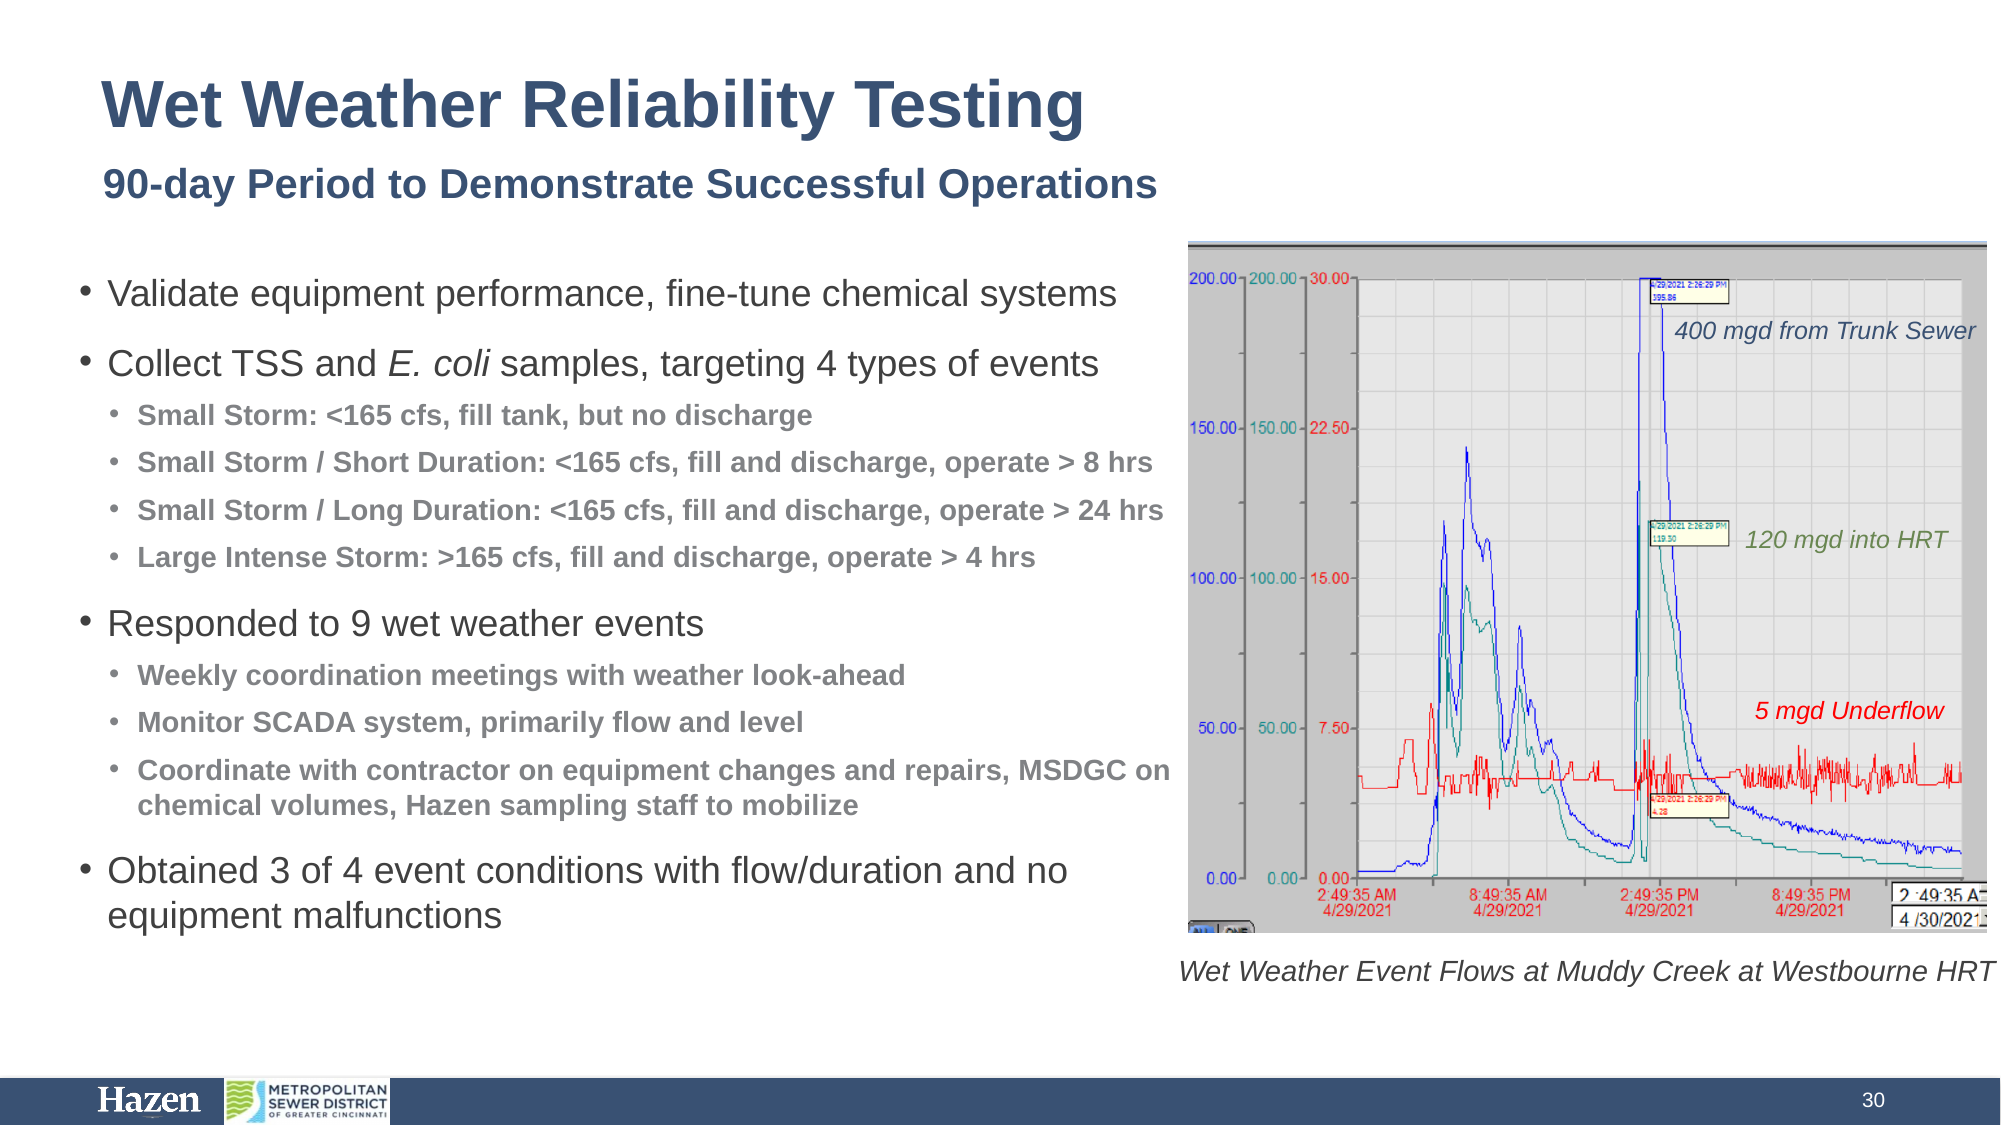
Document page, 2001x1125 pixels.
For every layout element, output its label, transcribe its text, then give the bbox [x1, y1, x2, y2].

slide_number 30 [1475, 1078, 1900, 1122]
title Wet Weather Reliability Testing [101, 56, 1900, 146]
picture [97, 1086, 202, 1121]
text_box Wet Weather Event Flows at Muddy Creek at Westbourne HRT [1163, 945, 2000, 996]
list Validate equipment performance, fine-tune chemical systems Collect TSS and E. coli samples, targeting 4 types of events Small Storm: <165 cfs, fill tank, but no discharge Small Storm / Short Duration: <165 cfs, fill and discharge, operate > 8 hrs Small Storm / Long Duration: <165 cfs, fill and discharge, operate > 24 hrs Large Intense Storm: >165 cfs, fill and discharge, operate > 4 hrs Responded to 9 wet weather events Weekly coordination meetings with weather look-ahead Monitor SCADA system, primarily flow and level Coordinate with contractor on equipment changes and repairs, MSDGC on chemical volumes, Hazen sampling staff to mobilize Obtained 3 of 4 event conditions with flow/duration and no equipment malfunctions [79, 260, 1179, 1005]
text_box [1187, 240, 1992, 933]
list 90-day Period to Demonstrate Successful Operations [102, 148, 1443, 197]
picture [224, 1077, 390, 1125]
